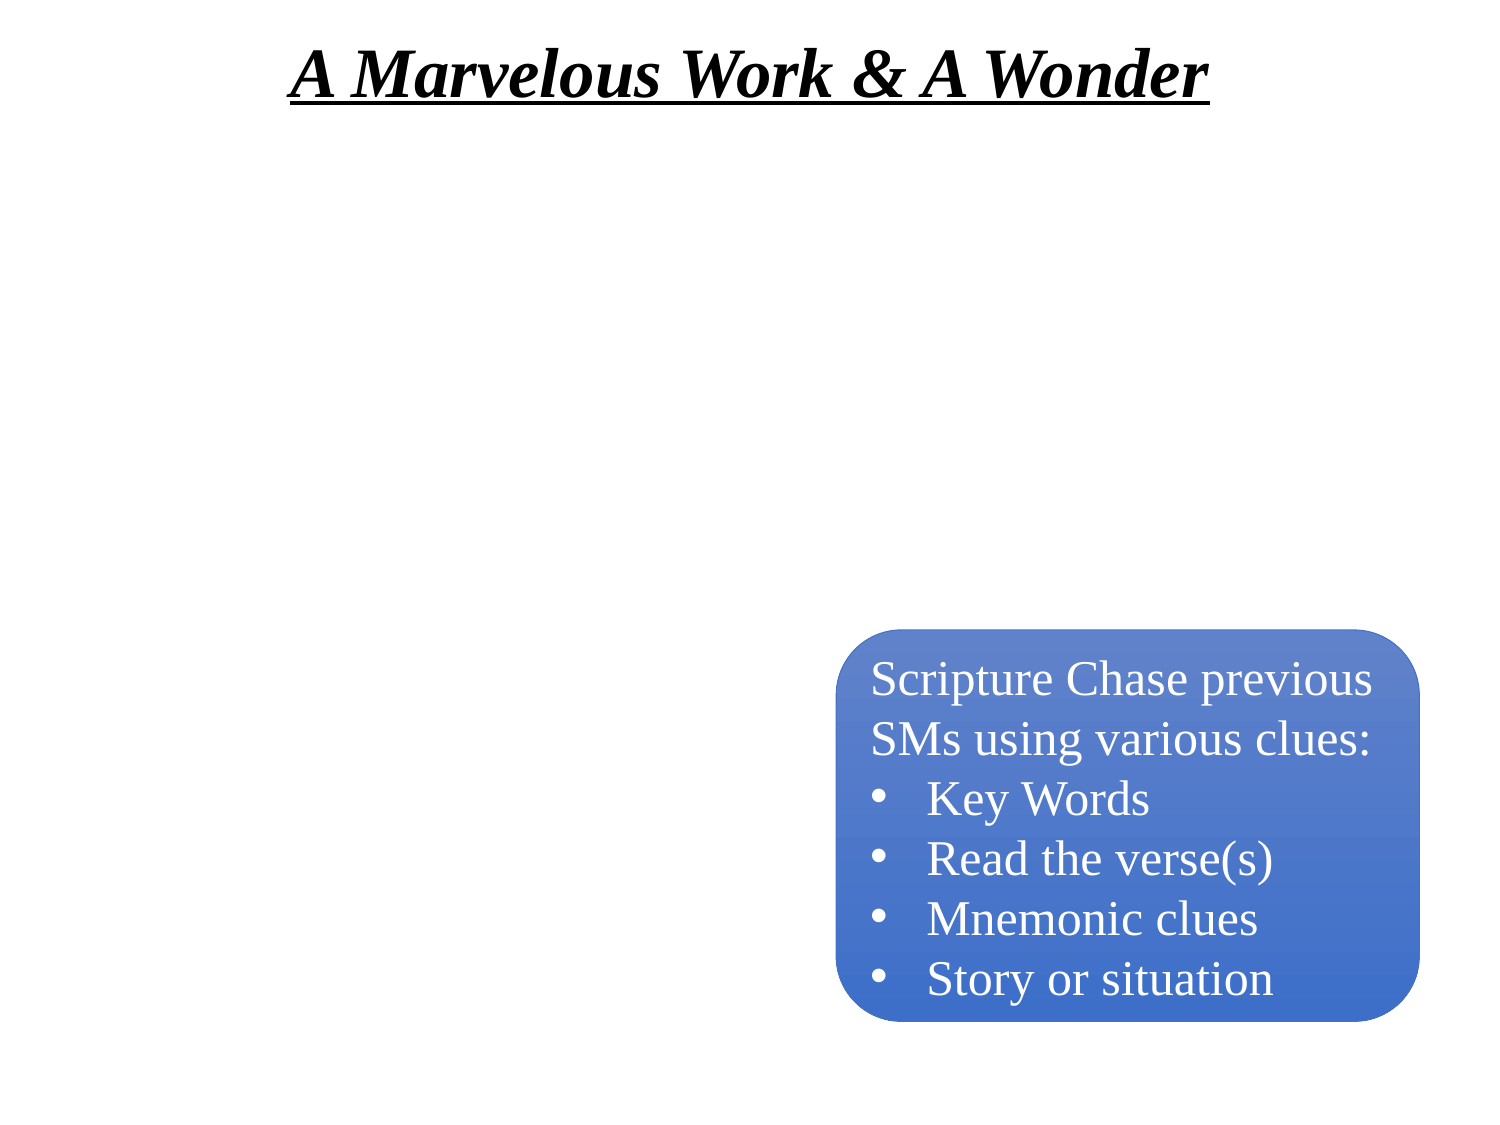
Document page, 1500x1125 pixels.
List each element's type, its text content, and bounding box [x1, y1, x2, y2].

text_box Scripture Chase previous SMs using various clues: Key Words Read the verse(s) Mnemonic clues Story or situation [836, 629, 1420, 1022]
title A Marvelous Work & A Wonder [112, 0, 1388, 163]
